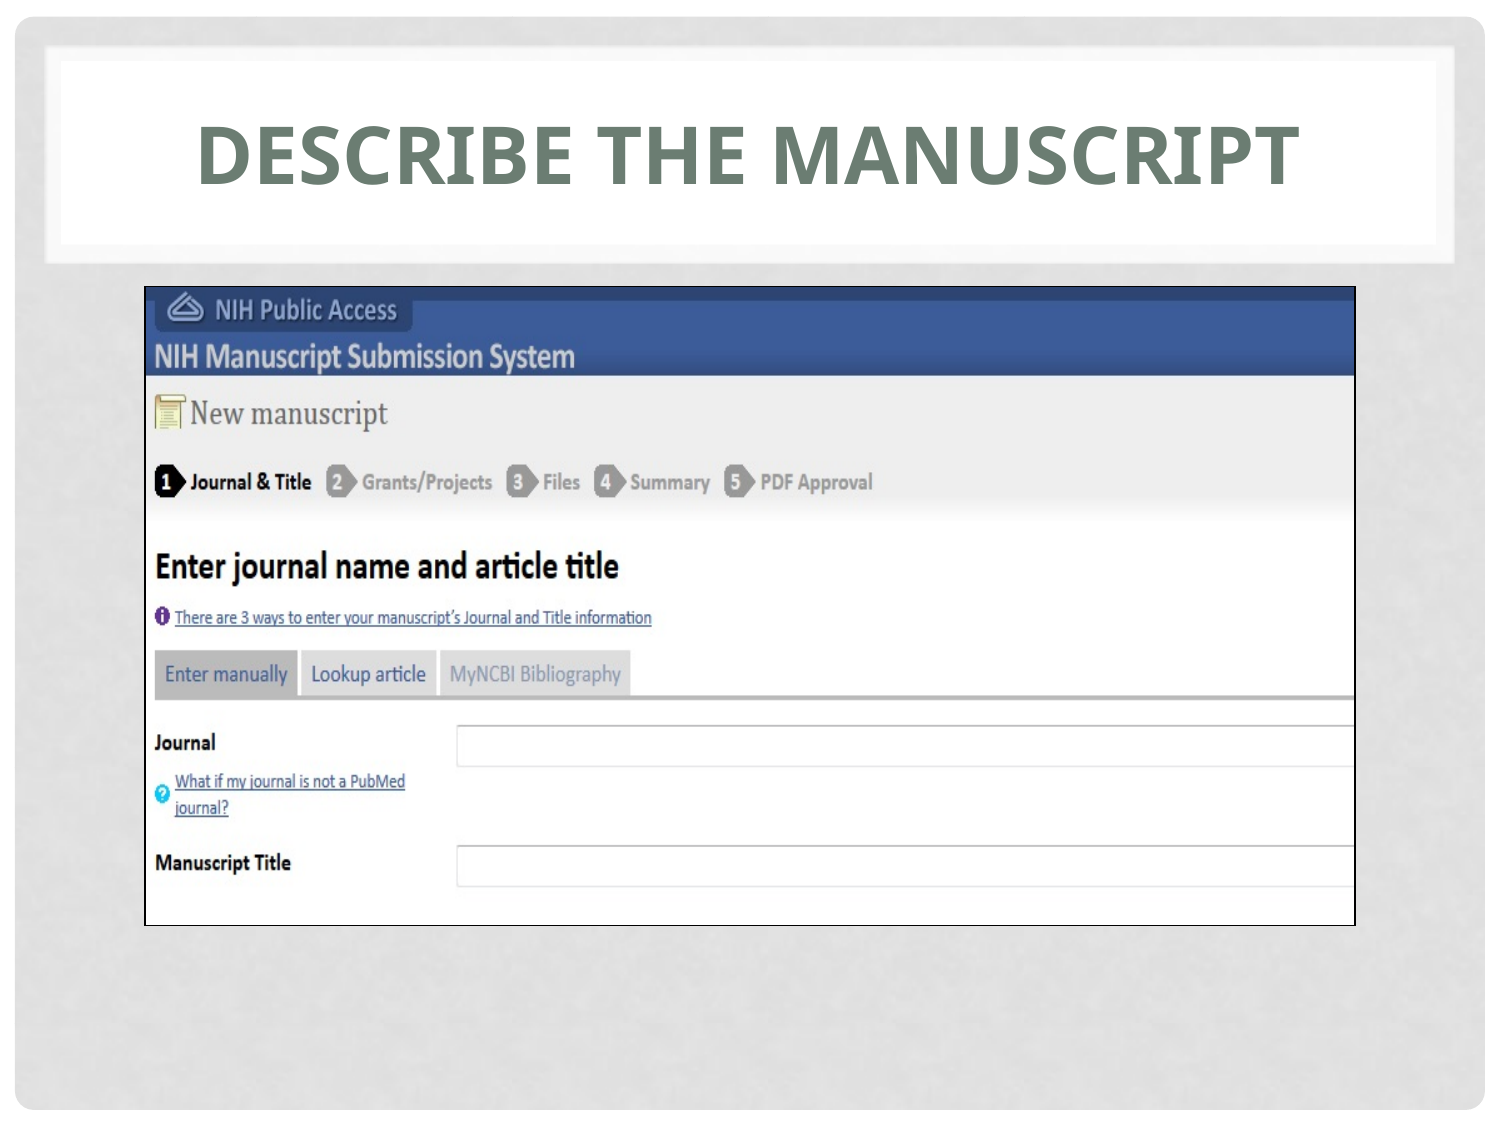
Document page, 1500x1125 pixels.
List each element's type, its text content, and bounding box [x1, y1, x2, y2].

picture [145, 287, 1355, 926]
title Describe the Manuscript [69, 66, 1425, 238]
